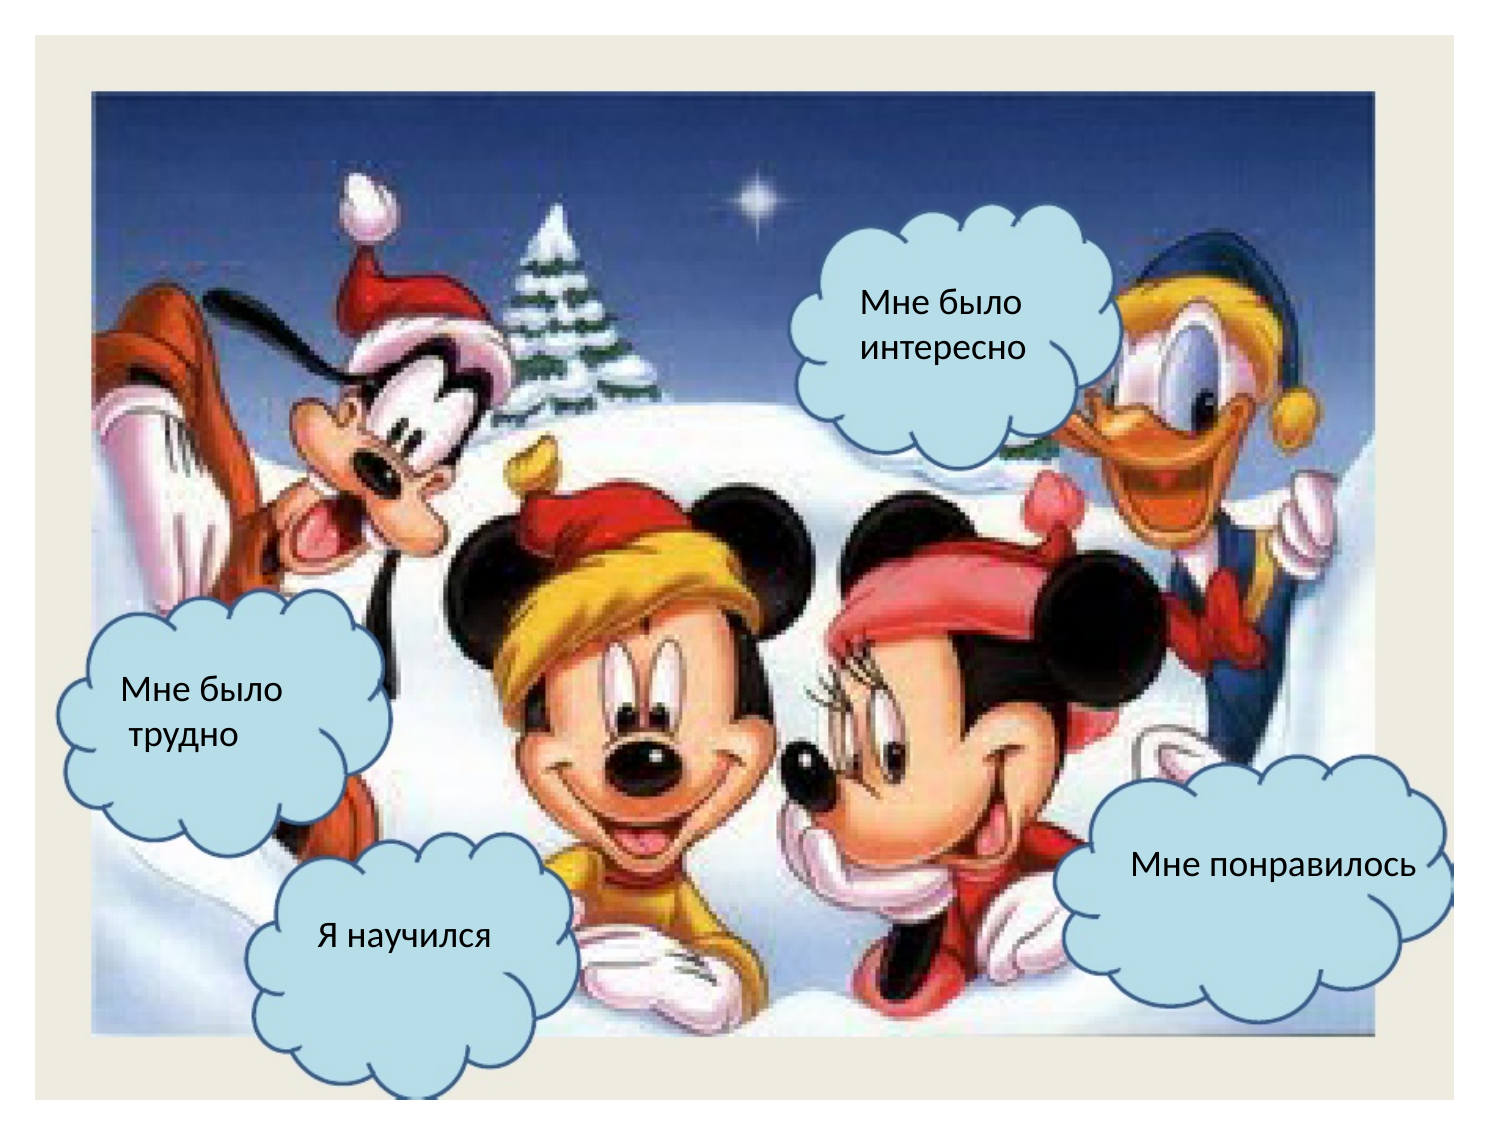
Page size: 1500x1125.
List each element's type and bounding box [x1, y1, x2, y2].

picture [34, 34, 1454, 1100]
